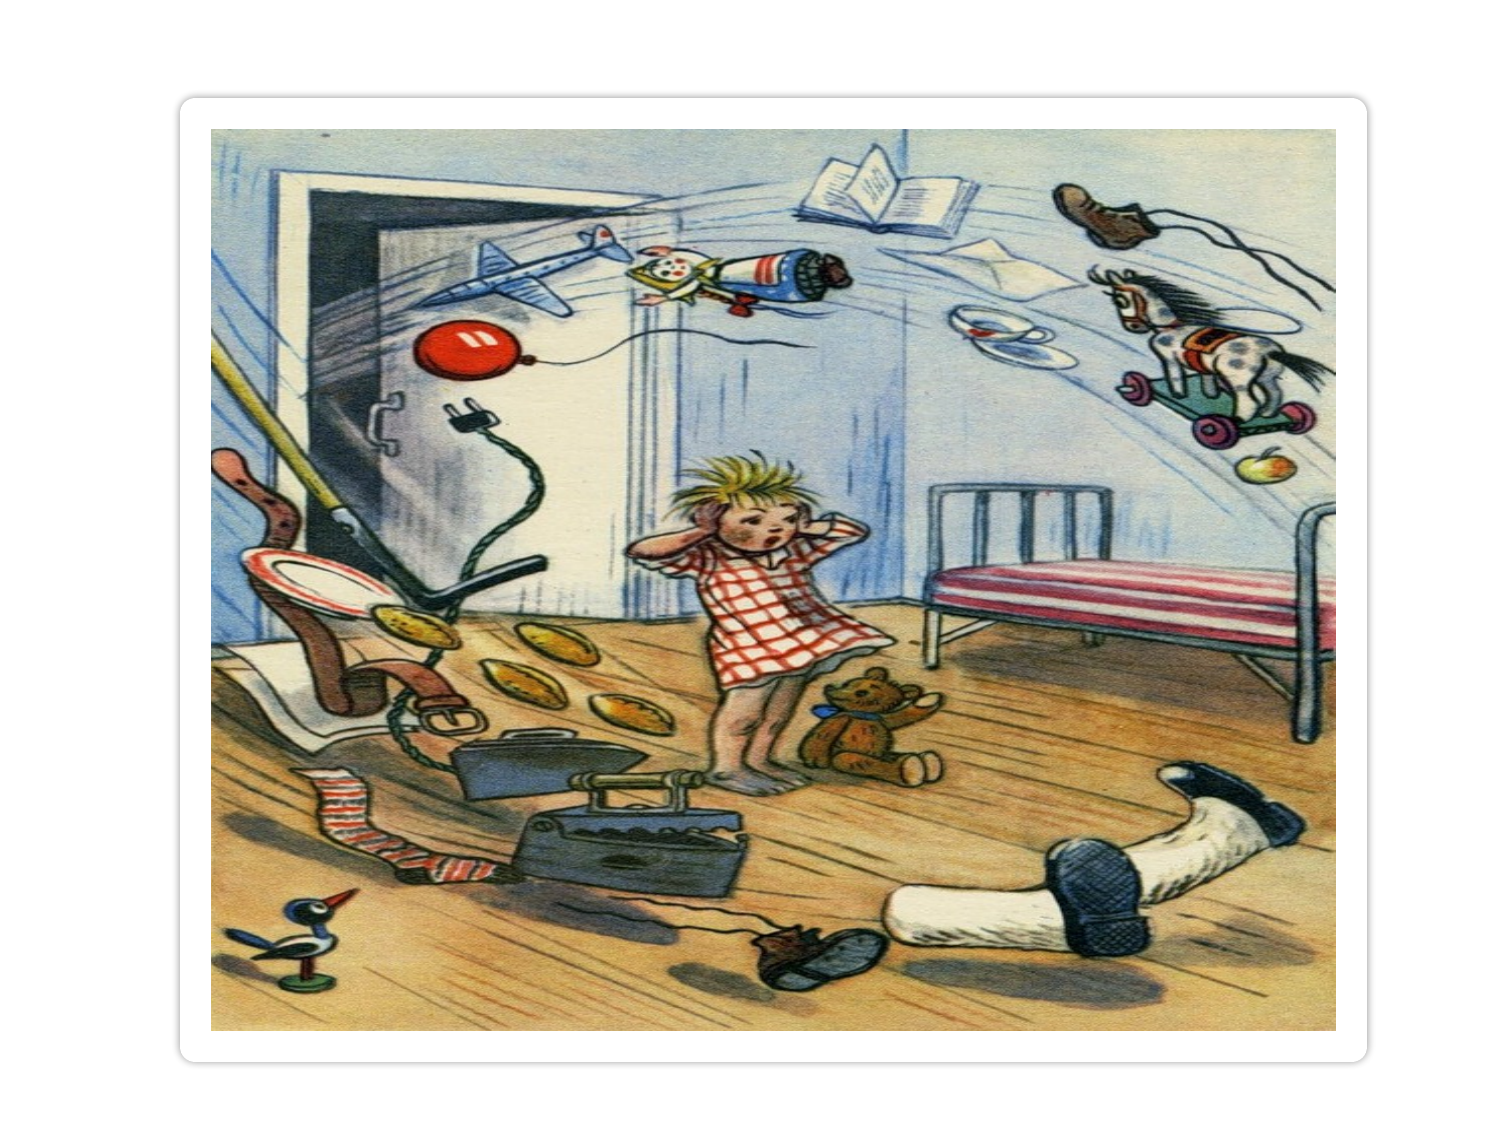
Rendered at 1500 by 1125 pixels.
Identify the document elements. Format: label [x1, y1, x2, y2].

picture [210, 128, 1337, 1032]
